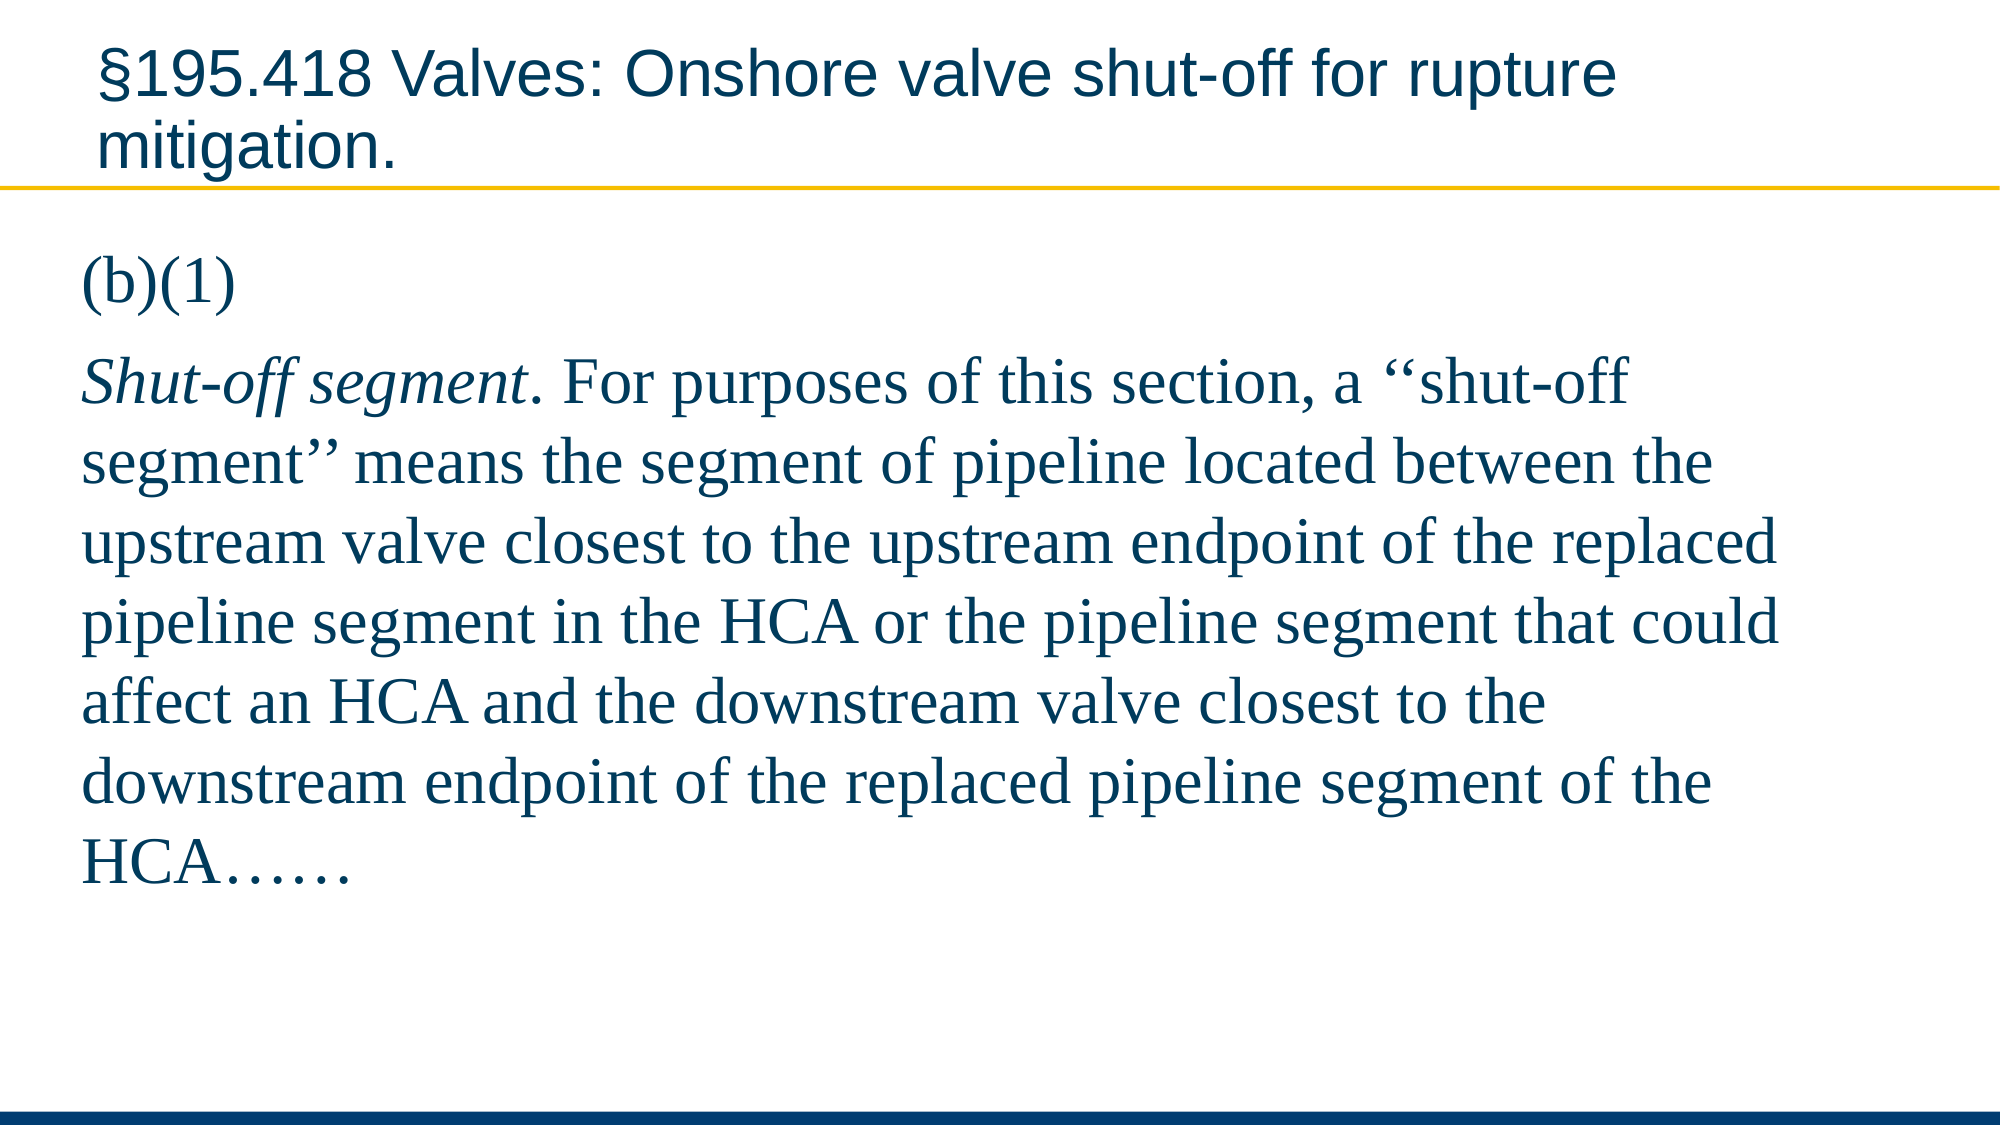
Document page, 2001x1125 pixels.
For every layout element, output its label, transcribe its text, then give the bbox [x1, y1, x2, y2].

title §195.418 Valves: Onshore valve shut-off for rupture mitigation. [81, 79, 1639, 190]
list (b)(1) Shut-off segment. For purposes of this section, a ‘‘shut-off segment’’ means the segment of pipeline located between the upstream valve closest to the upstream endpoint of the replaced pipeline segment in the HCA or the pipeline segment that could affect an HCA and the downstream valve closest to the downstream endpoint of the replaced pipeline segment of the HCA…… [81, 235, 1786, 1046]
